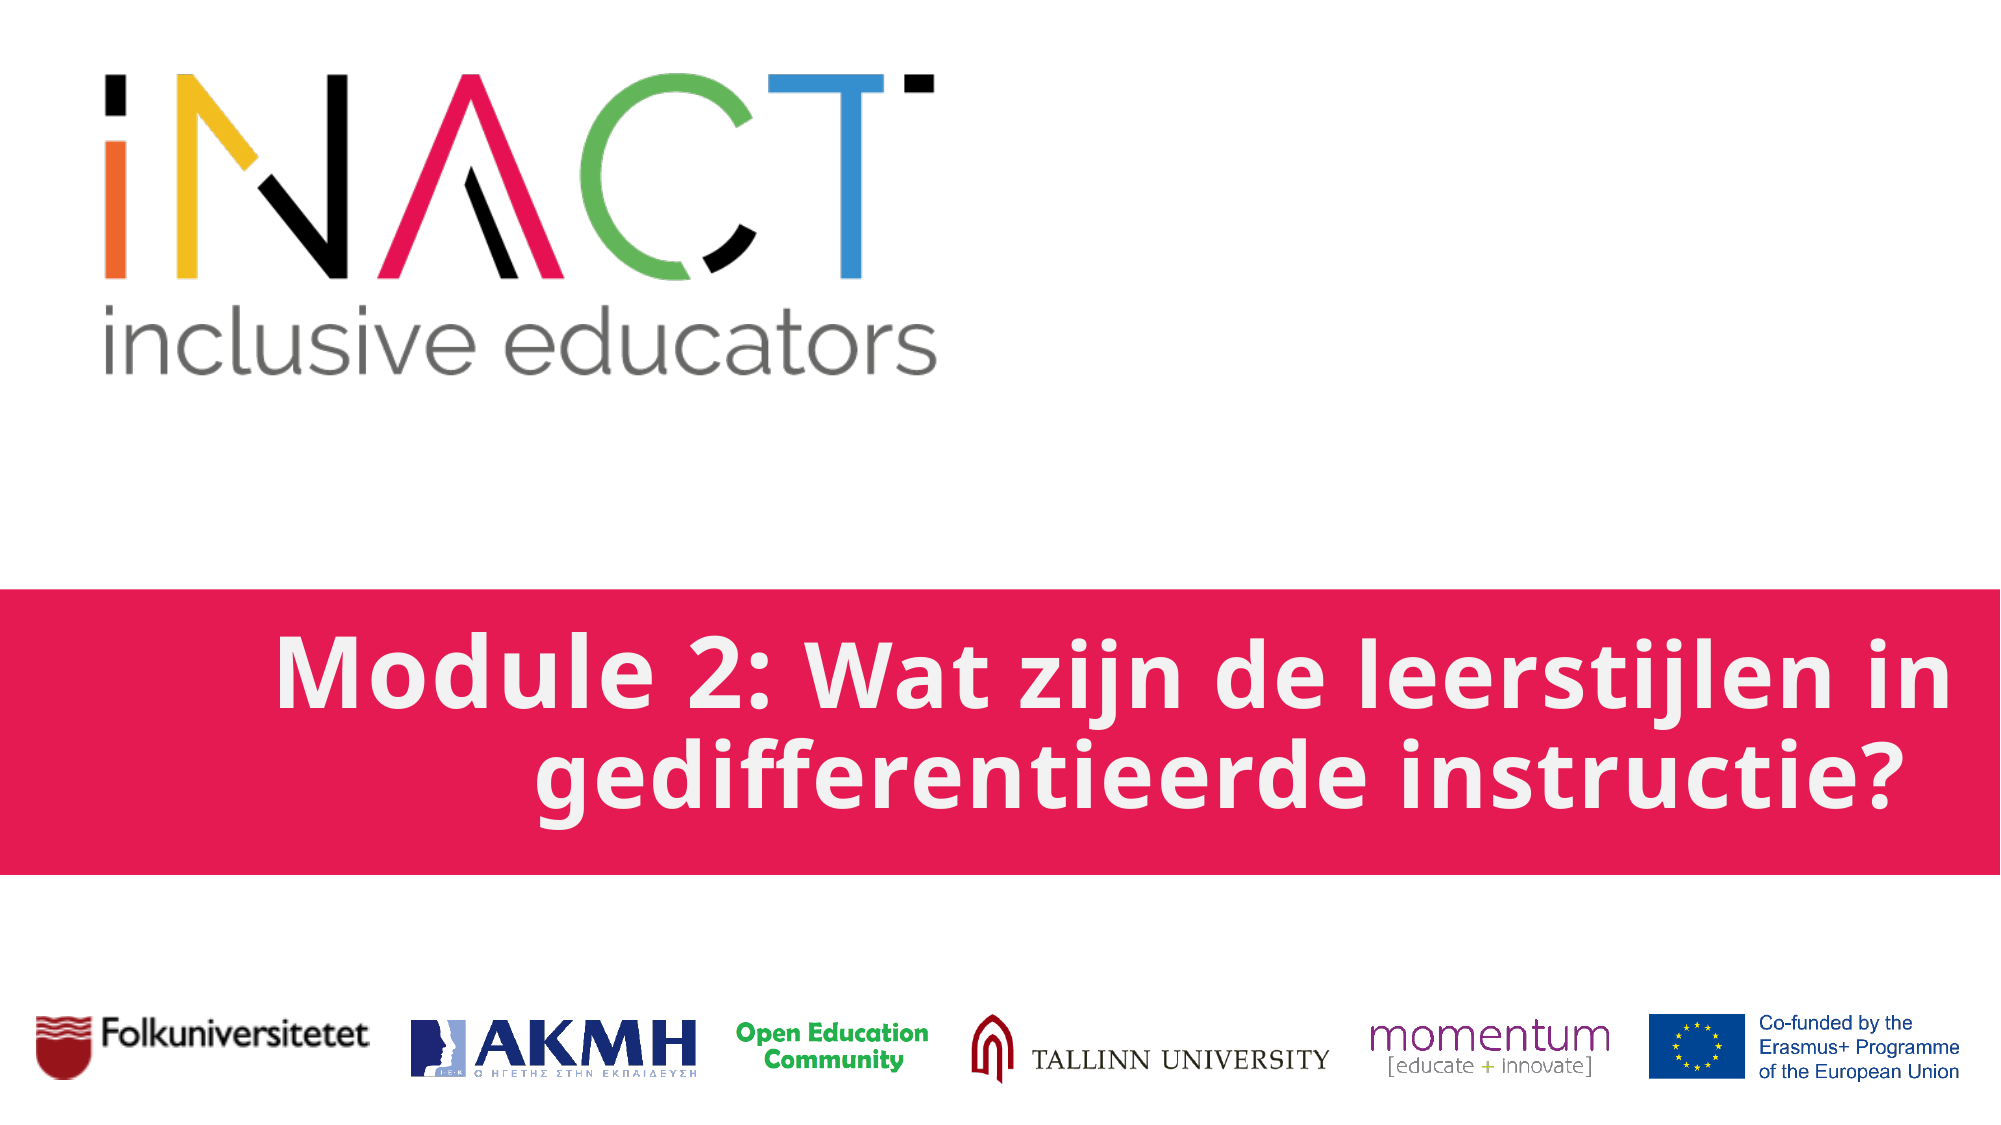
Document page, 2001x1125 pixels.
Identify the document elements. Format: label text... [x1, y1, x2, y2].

picture [87, 63, 948, 386]
picture [1371, 1019, 1609, 1077]
picture [36, 1016, 370, 1080]
picture [969, 1011, 1332, 1086]
picture [410, 1019, 696, 1077]
title Module 2: Wat zijn de leerstijlen in gedifferentieerde instructie? [200, 583, 1975, 837]
picture [735, 1020, 929, 1076]
picture [1649, 1014, 1959, 1082]
